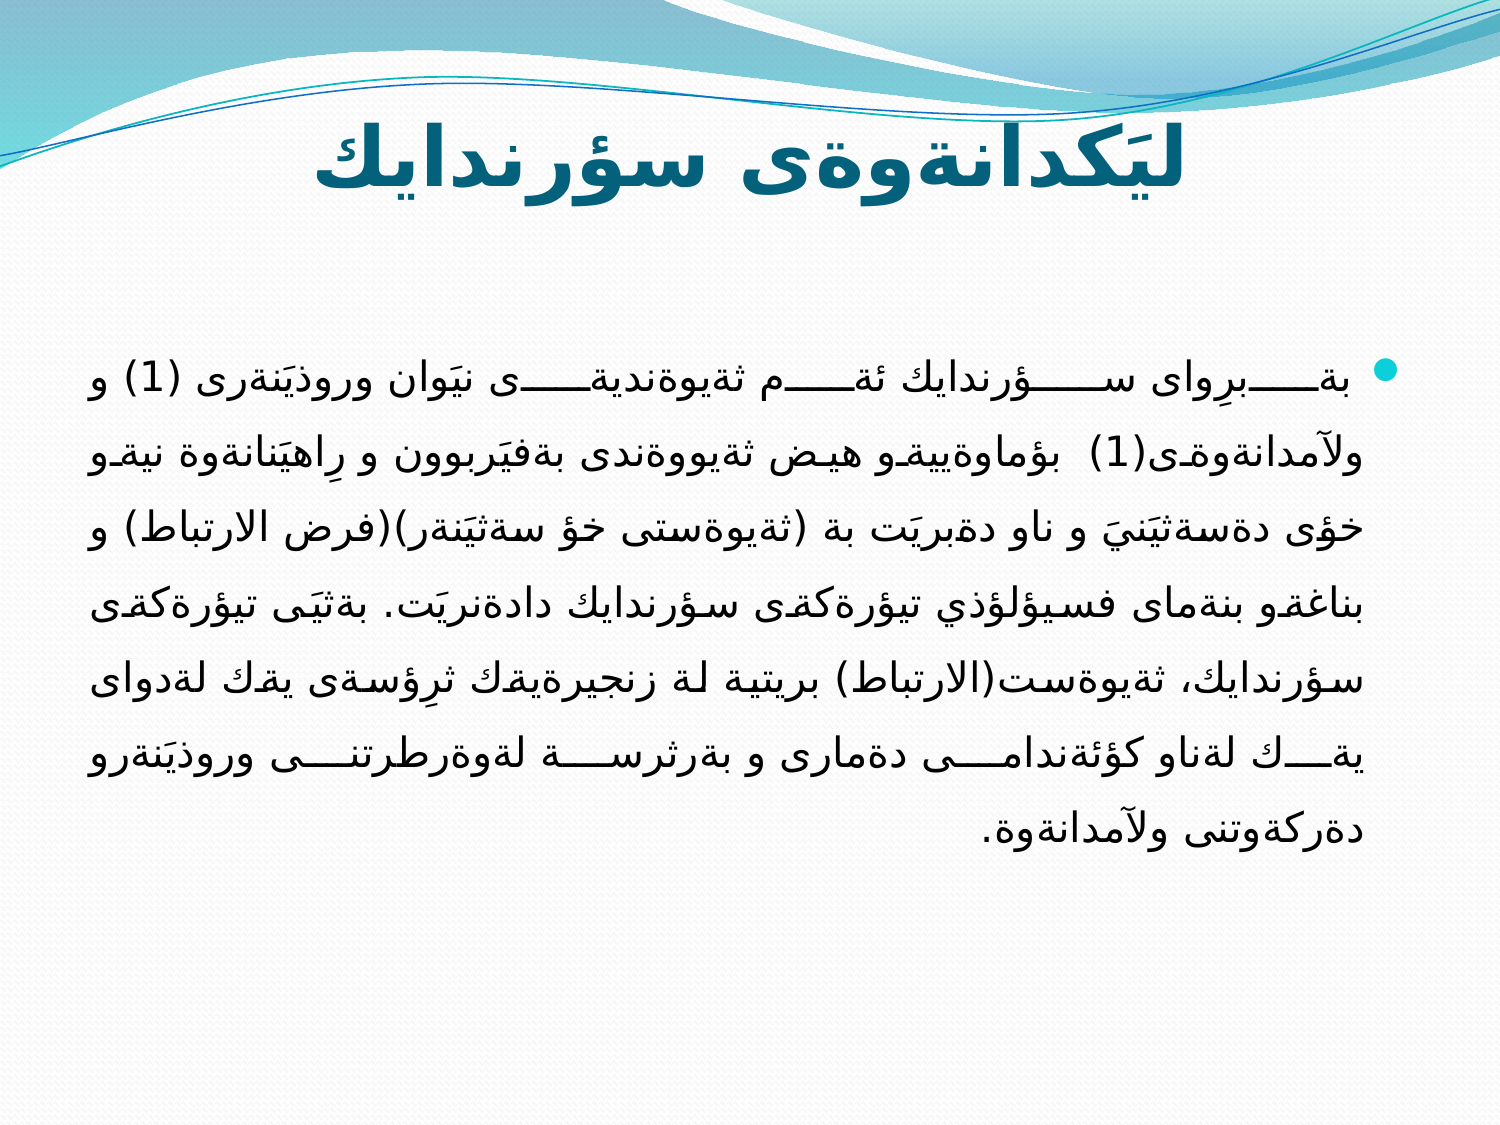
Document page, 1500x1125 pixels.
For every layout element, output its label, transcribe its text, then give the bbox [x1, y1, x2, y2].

title ليَكدانةوةى سؤرندايك [75, 115, 1425, 303]
list بةبرِواى سؤرندايك ئةم ثةيوةنديةى نيَوان وروذيَنةرى (1) و ولآمدانةوةى(1) بؤماوةييةو هيض ثةيووةندى بةفيَربوون و رِاهيَنانةوة نيةو خؤى دةسةثيَنيَ و ناو دةبريَت بة (ثةيوةستى خؤ سةثيَنةر)(فرض الارتباط) و بناغةو بنةماى فسيؤلؤذي تيؤرةكةى سؤرندايك دادةنريَت. بةثيَى تيؤرةكةى سؤرندايك، ثةيوةست(الارتباط) بريتية لة زنجيرةيةك ثرِؤسةى يةك لةدواى يةك لةناو كؤئةندامى دةمارى و بةرثرسة لةوةرطرتنى وروذيَنةرو دةركةوتنى ولآمدانةوة. [75, 317, 1425, 1038]
